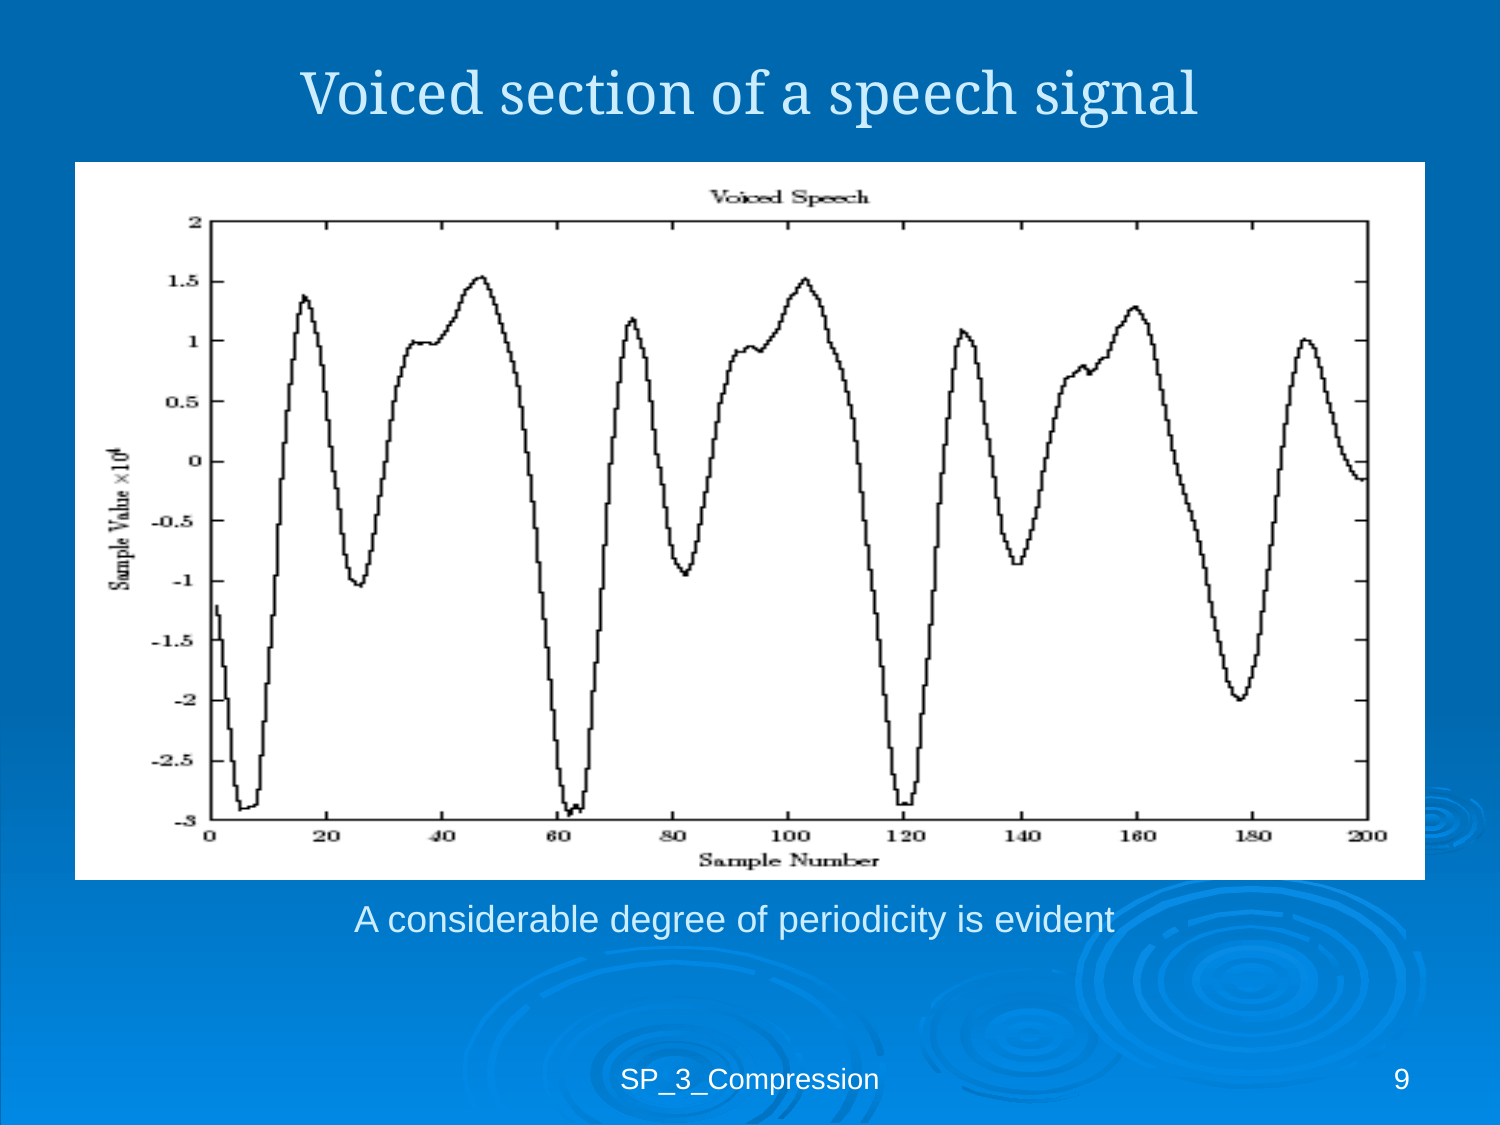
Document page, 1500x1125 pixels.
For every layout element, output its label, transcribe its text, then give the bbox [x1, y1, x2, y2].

footer SP_3_Compression [512, 1024, 988, 1103]
slide_number 9 [1074, 1024, 1426, 1103]
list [74, 162, 1426, 881]
title Voiced section of a speech signal [74, 45, 1426, 138]
text_box A considerable degree of periodicity is evident [339, 890, 1131, 948]
